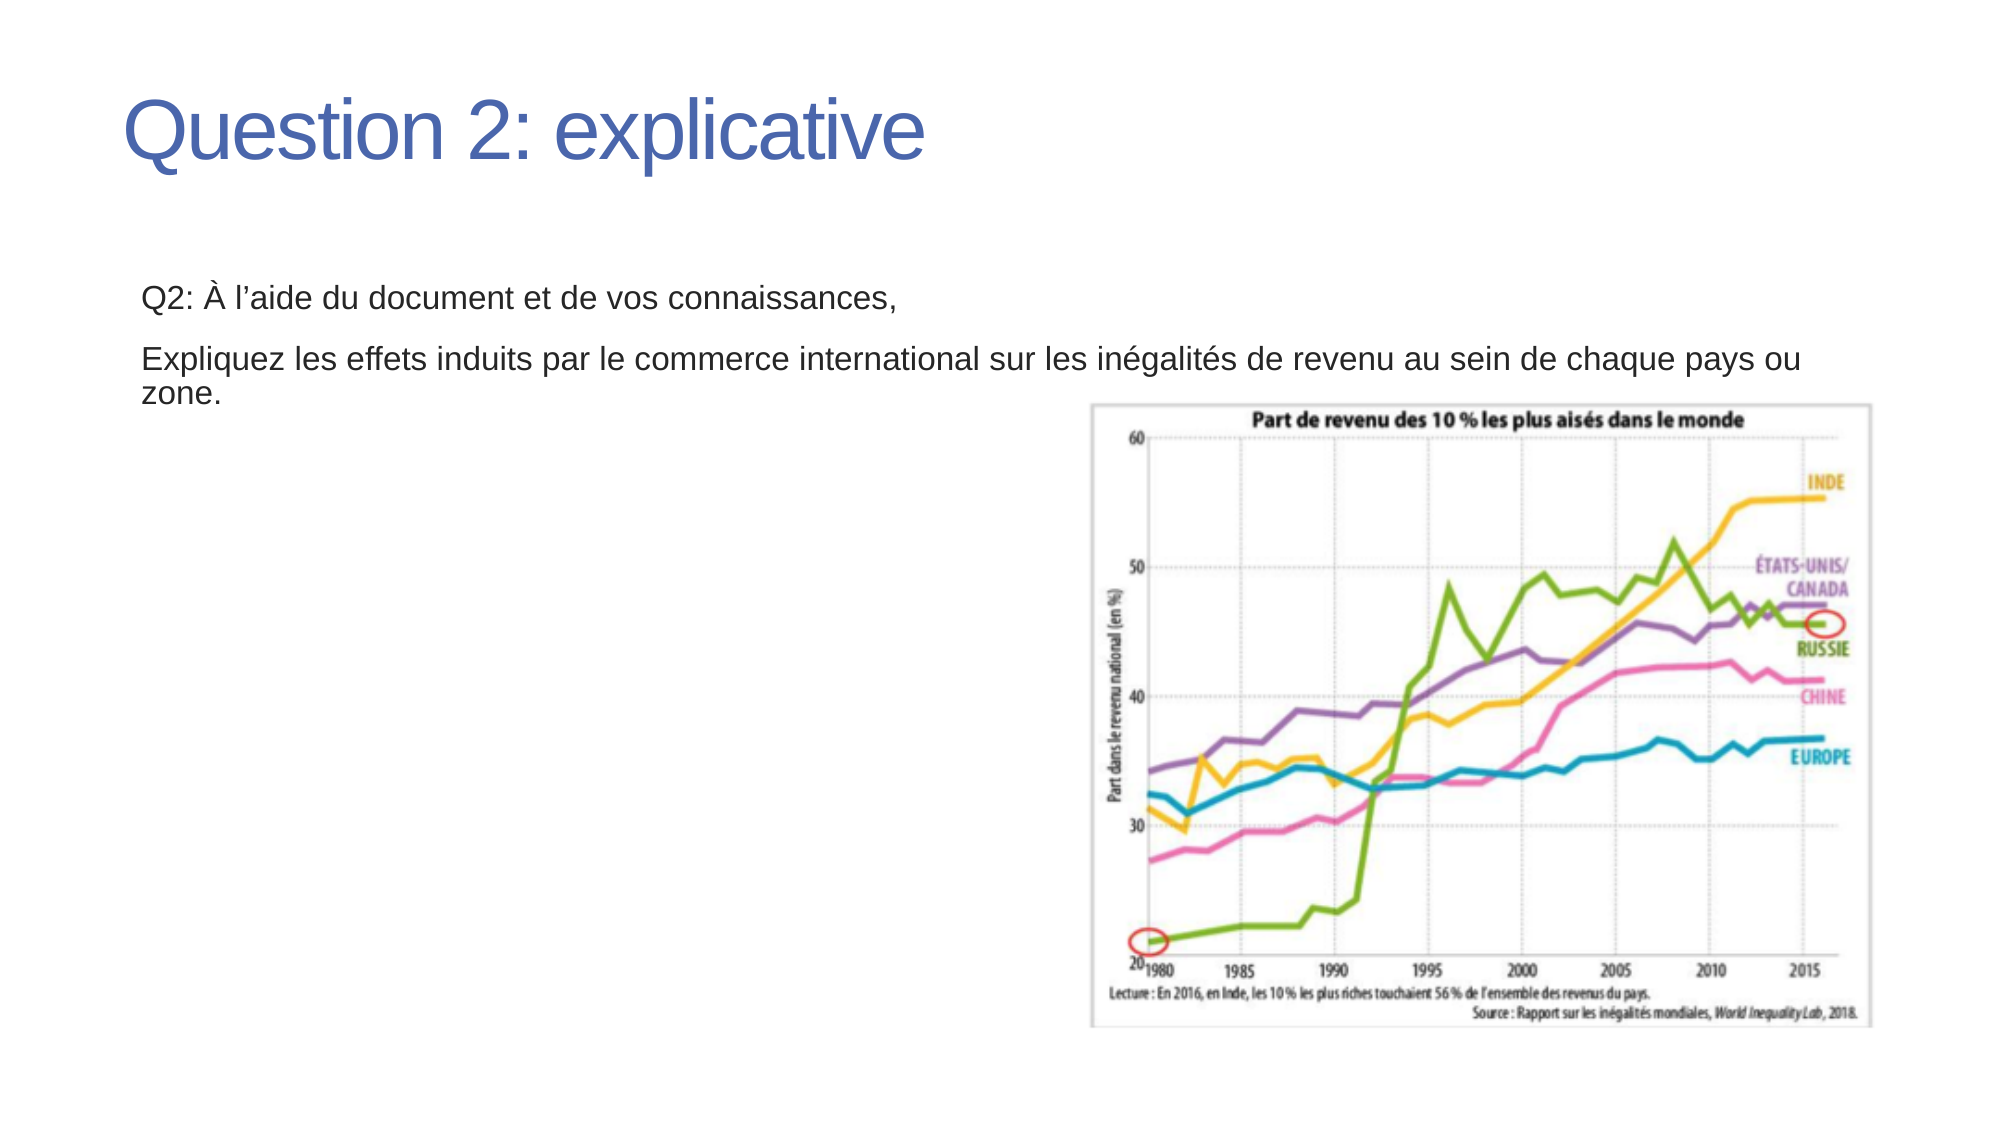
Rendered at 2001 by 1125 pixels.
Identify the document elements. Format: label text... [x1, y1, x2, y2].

list Q2: À l’aide du document et de vos connaissances, Expliquez les effets induits par le commerce international sur les inégalités de revenu au sein de chaque pays ou zone. [111, 208, 1876, 948]
title Question 2: explicative [107, 81, 1875, 185]
picture [1034, 399, 1882, 1030]
